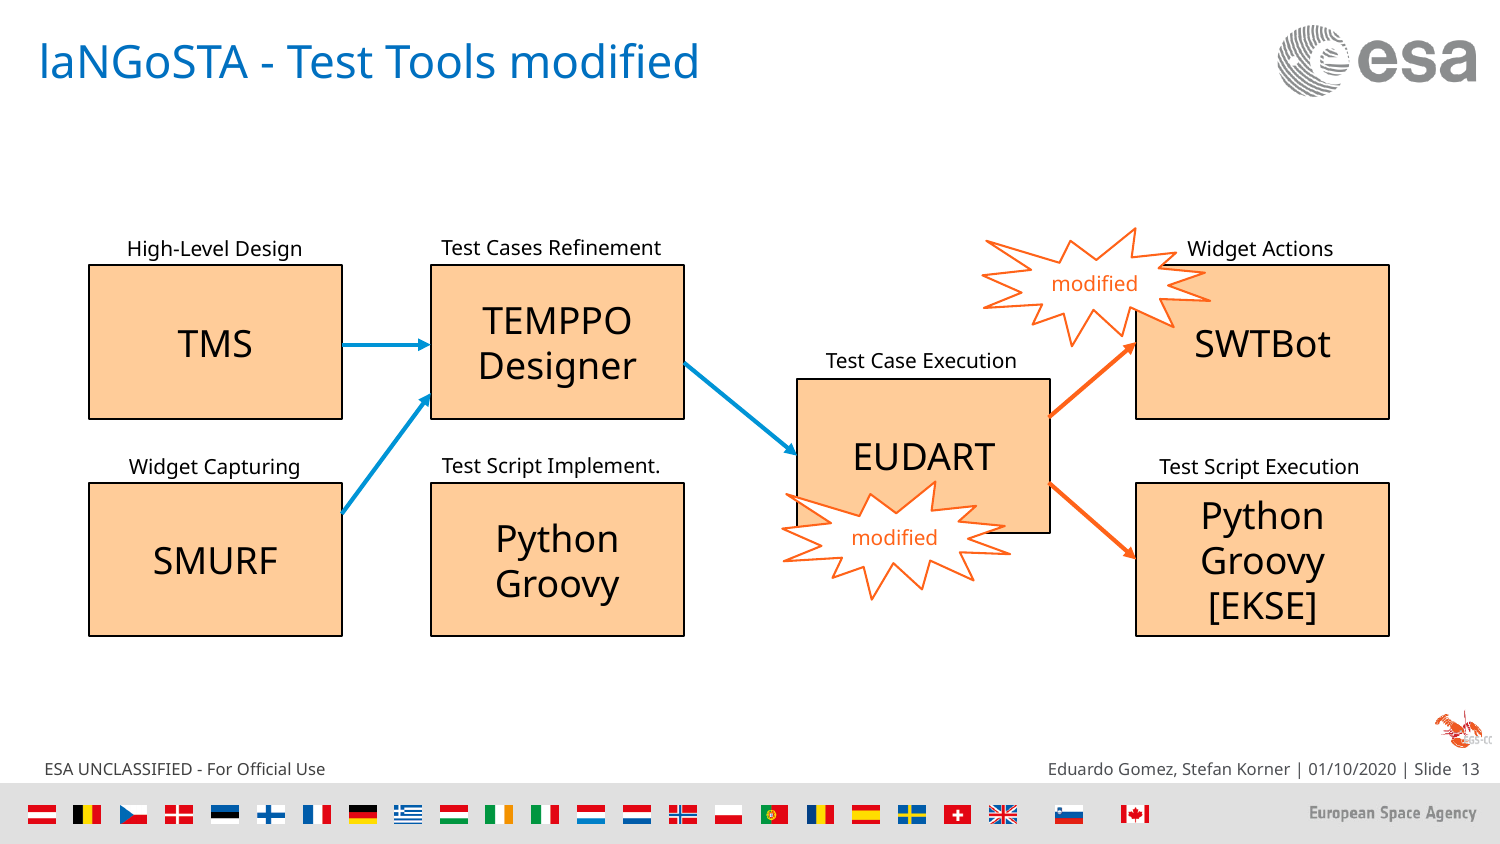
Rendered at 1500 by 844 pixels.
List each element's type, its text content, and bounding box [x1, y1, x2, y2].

text_box SWTBot [1134, 268, 1391, 421]
text_box Test Script Execution [1129, 446, 1390, 486]
text_box Test Case Execution [802, 340, 1049, 381]
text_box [74, 229, 798, 637]
text_box EUDART [802, 381, 1052, 535]
text_box Python Groovy [EKSE] [1134, 480, 1391, 638]
picture [0, 783, 1500, 844]
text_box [1048, 341, 1137, 418]
text_box Widget Actions [1135, 228, 1391, 268]
picture [1435, 709, 1492, 748]
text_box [1048, 482, 1137, 560]
title laNGoSTA - Test Tools modified [23, 24, 1201, 96]
picture [1277, 25, 1477, 109]
text_box modified [980, 226, 1213, 340]
text_box modified [802, 479, 1013, 602]
